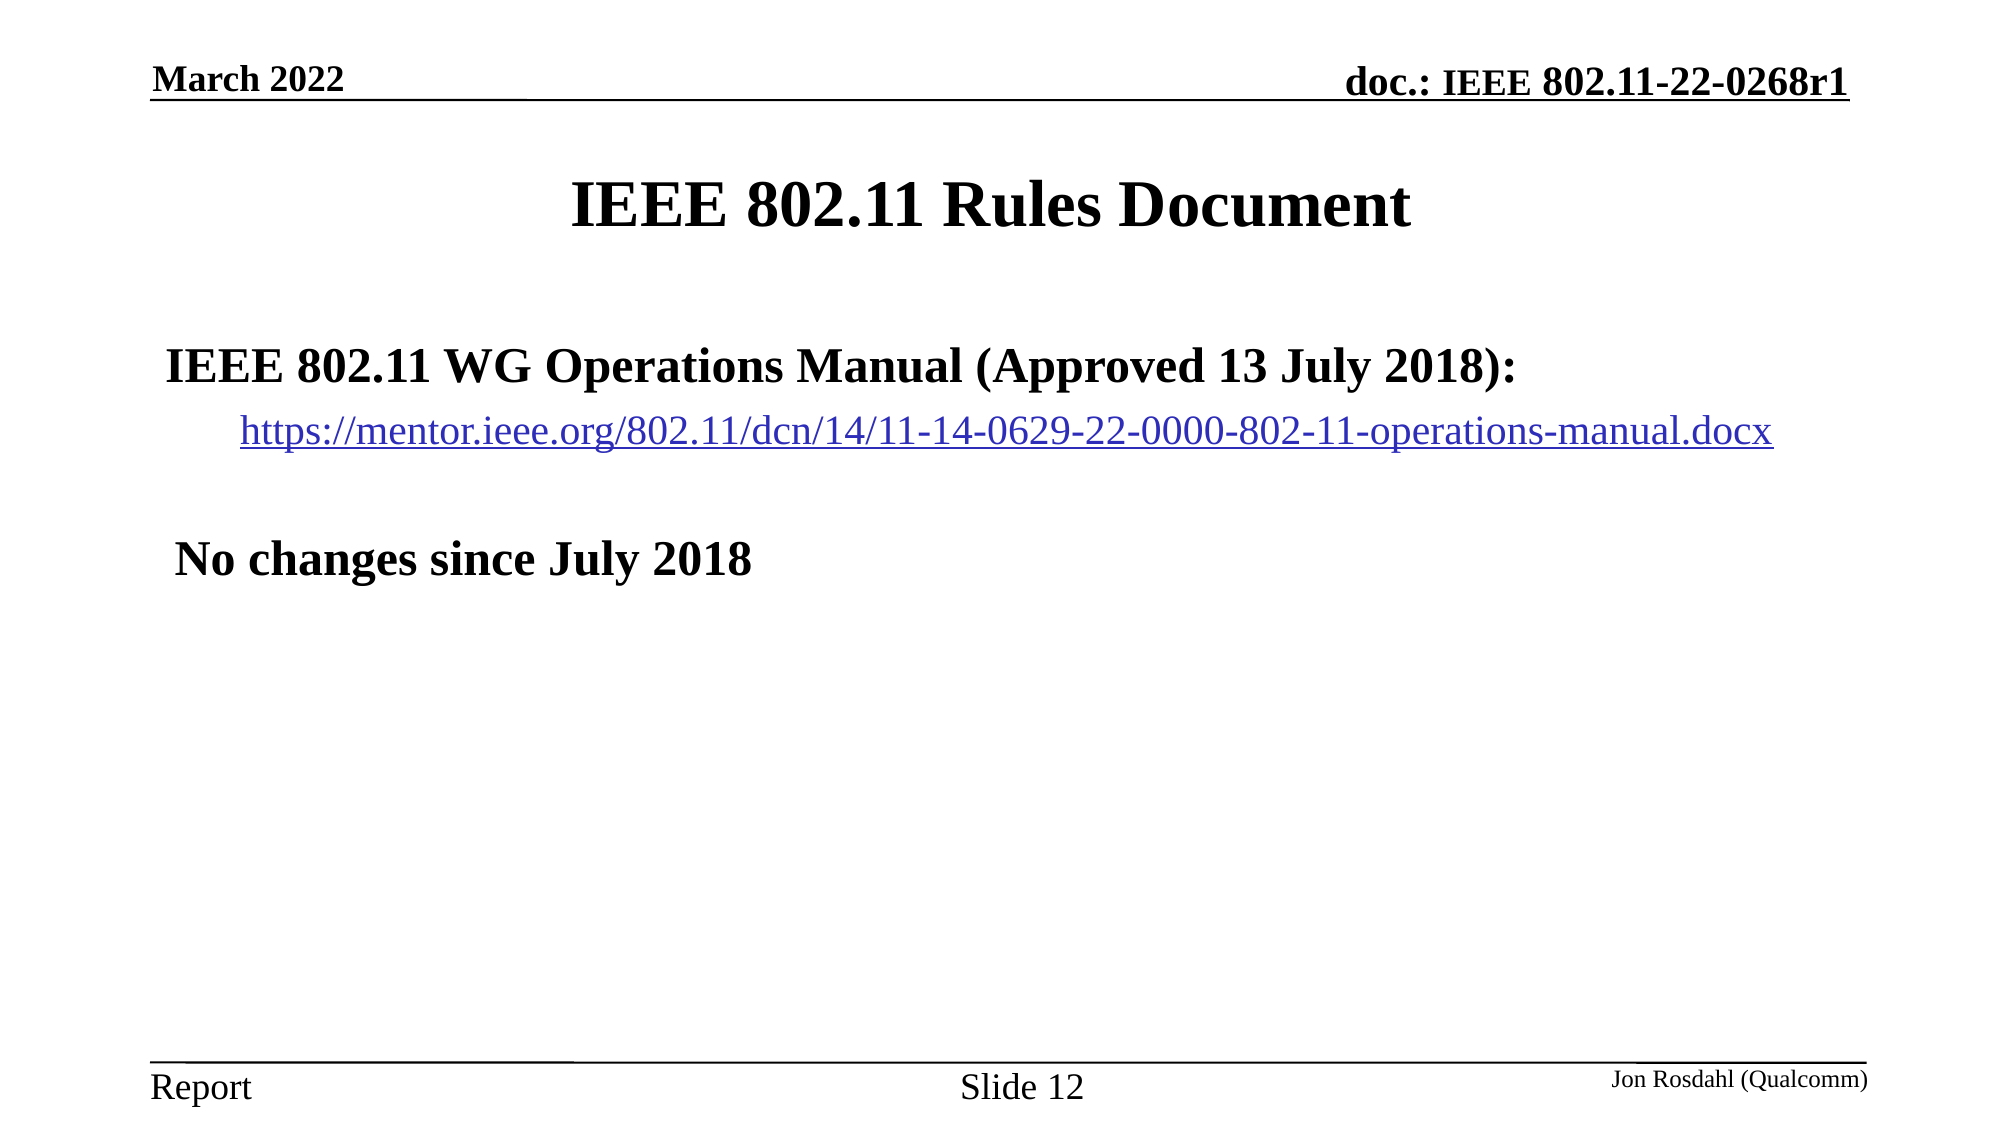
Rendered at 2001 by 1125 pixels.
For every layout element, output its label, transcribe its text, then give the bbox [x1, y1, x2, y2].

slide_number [152, 54, 563, 100]
list IEEE 802.11 WG Operations Manual (Approved 13 July 2018): https://mentor.ieee.org/802.11/dcn/14/11-14-0629-22-0000-802-11-operations-manual.docx No changes since July 2018 [149, 324, 1850, 1000]
footer Jon Rosdahl (Qualcomm) [1171, 1061, 1869, 1093]
slide_number Slide 12 [950, 1061, 1095, 1125]
title IEEE 802.11 Rules Document [149, 112, 1850, 288]
